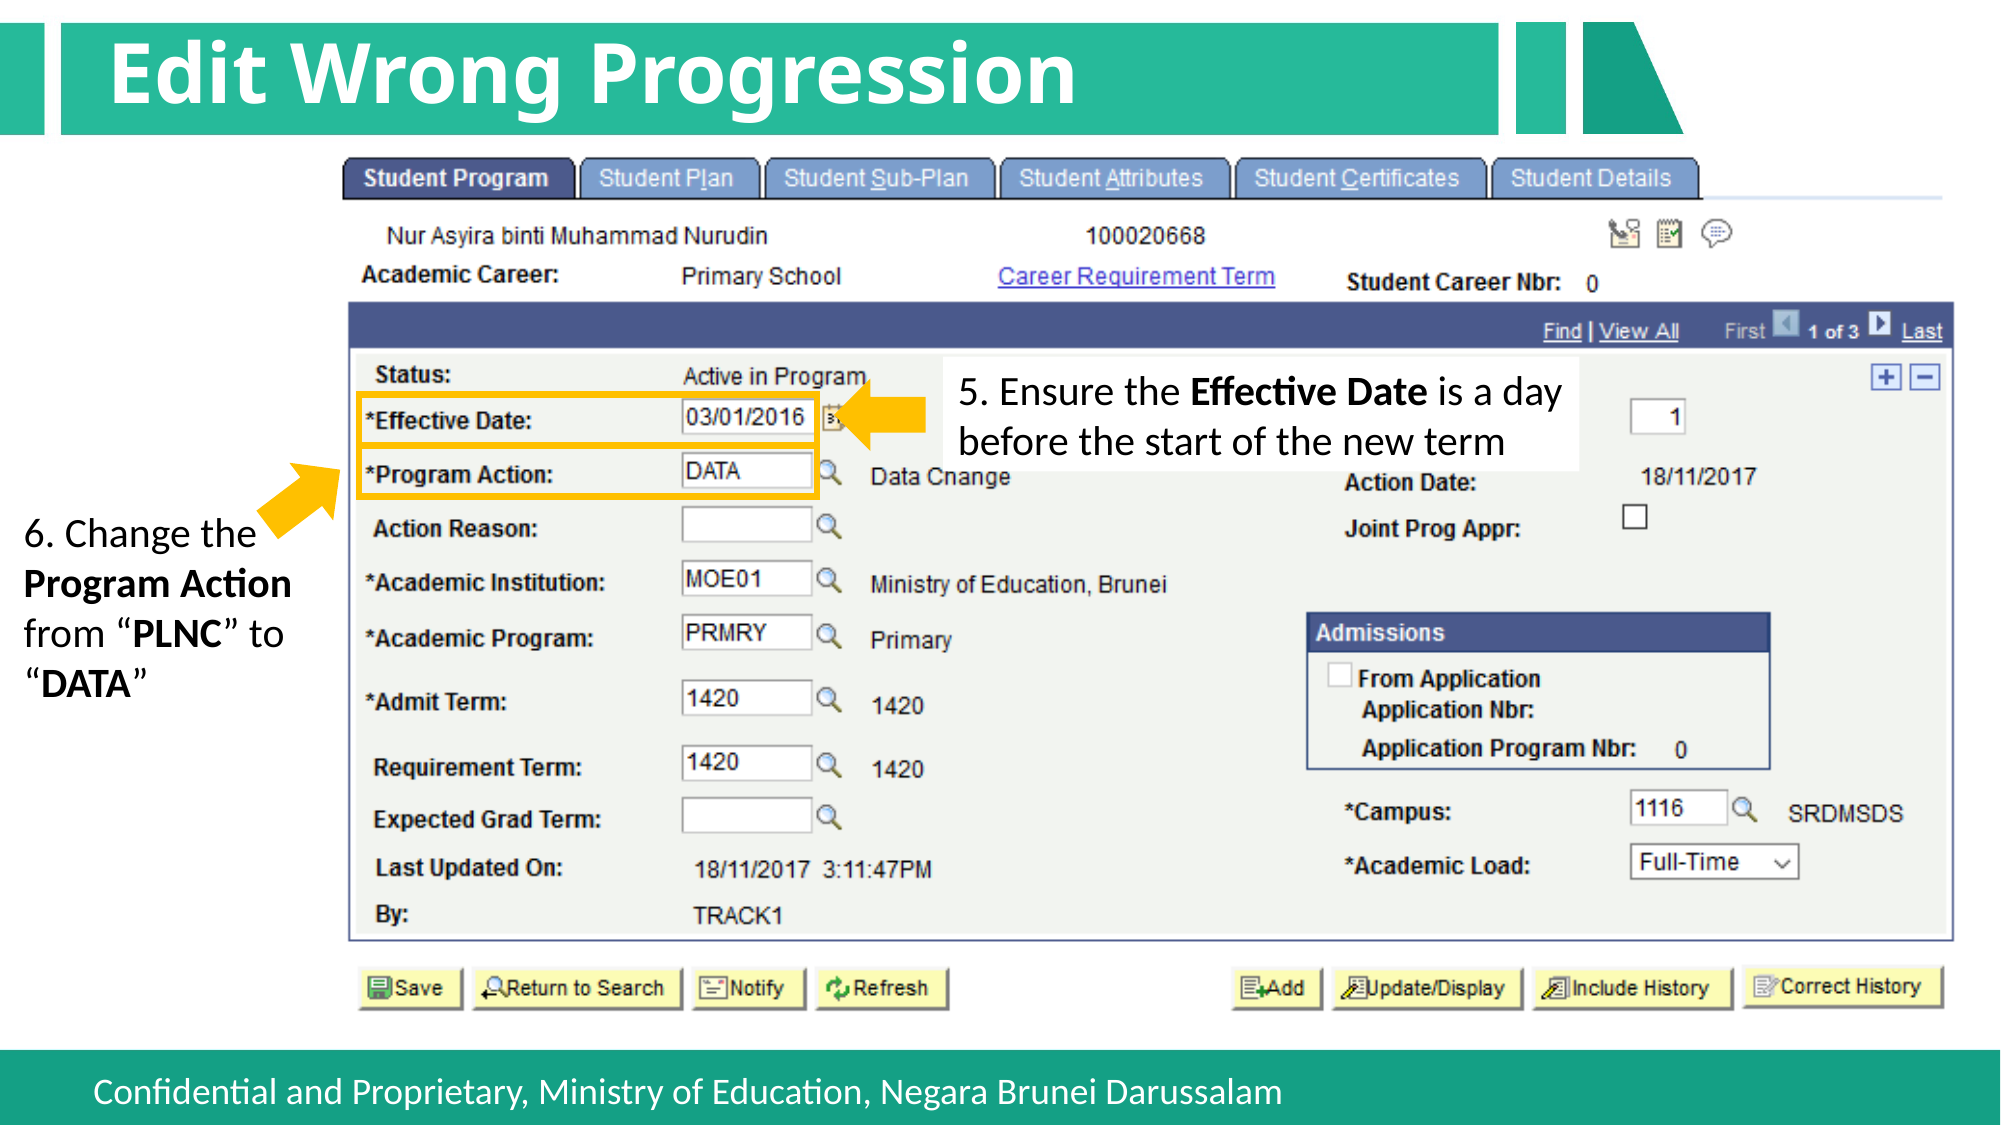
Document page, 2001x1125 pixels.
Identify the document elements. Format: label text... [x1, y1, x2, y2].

title Edit Wrong Progression [92, 19, 1486, 134]
text_box 6. Change the Program Action from “PLNC” to “DATA” [8, 498, 314, 714]
picture [0, 0, 2001, 1125]
text_box [256, 462, 341, 540]
